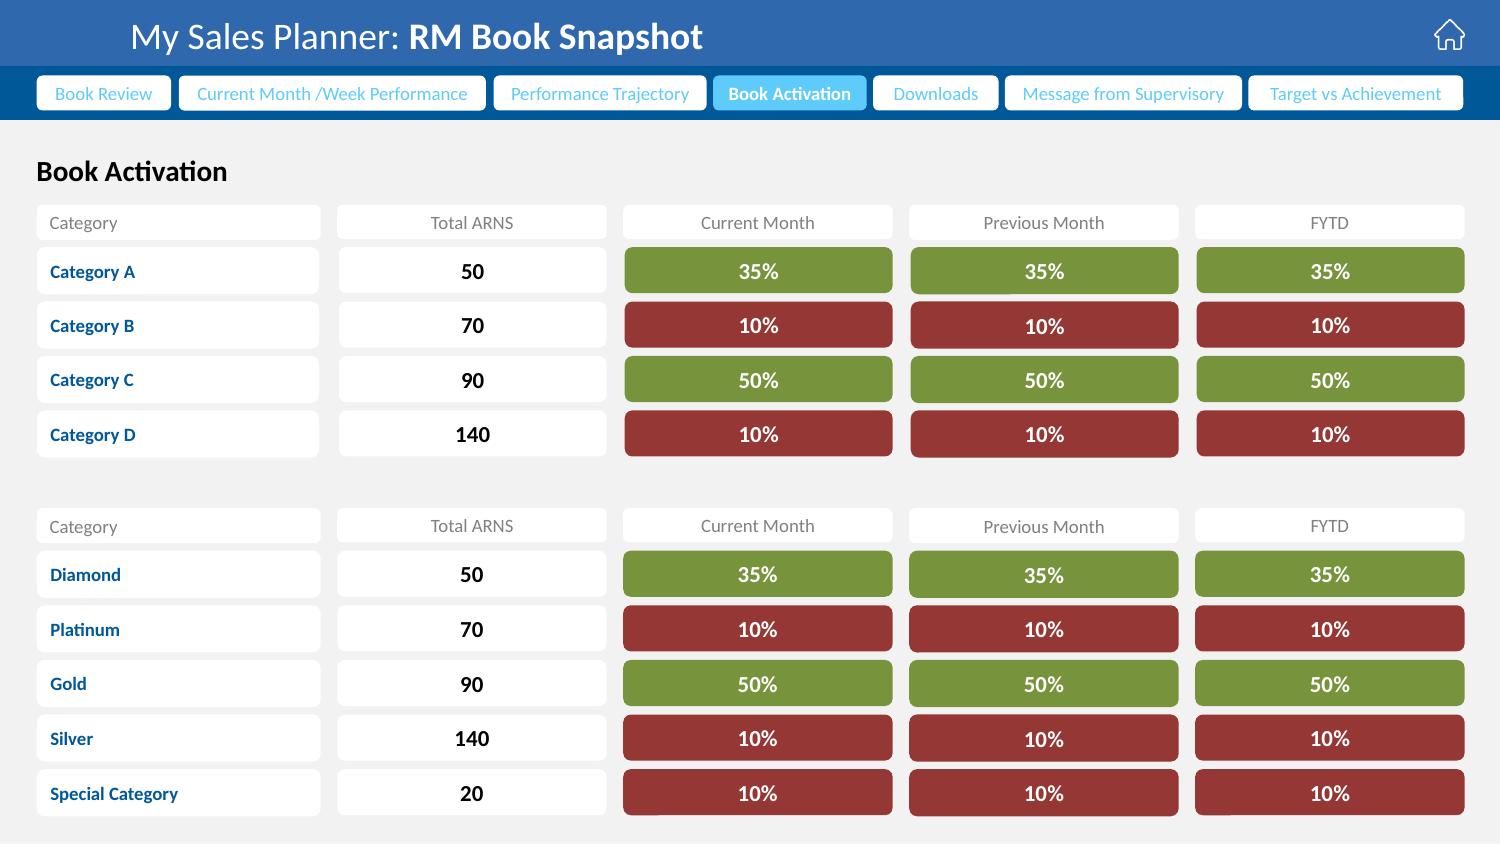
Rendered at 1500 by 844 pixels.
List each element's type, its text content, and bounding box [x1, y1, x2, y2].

text_box 90 [335, 657, 609, 709]
text_box 140 [336, 408, 609, 459]
text_box 10% [907, 766, 1181, 819]
text_box Target vs Achievement [1246, 73, 1466, 113]
text_box Category [34, 202, 323, 242]
text_box 10% [1193, 712, 1467, 763]
text_box Current Month /Week Performance [176, 73, 489, 113]
text_box 35% [622, 244, 895, 296]
text_box 20 [335, 767, 609, 818]
text_box 50% [621, 657, 895, 709]
text_box Downloads [870, 73, 1001, 113]
text_box 10% [622, 408, 895, 459]
text_box Platinum [34, 603, 323, 655]
text_box 10% [621, 603, 895, 654]
text_box 10% [621, 712, 895, 763]
text_box FYTD [1193, 202, 1467, 242]
text_box [0, 0, 1500, 64]
text_box 50% [907, 657, 1181, 710]
text_box 50% [1194, 353, 1467, 405]
text_box Category B [34, 299, 322, 351]
text_box 140 [335, 712, 609, 763]
text_box 50 [335, 548, 609, 599]
text_box 10% [907, 603, 1181, 655]
text_box 35% [908, 244, 1181, 297]
text_box Book Activation [21, 150, 383, 190]
text_box 10% [621, 767, 895, 818]
text_box 10% [907, 712, 1181, 764]
text_box 10% [908, 299, 1181, 351]
text_box Message from Supervisory [1002, 73, 1245, 113]
text_box 10% [1193, 603, 1467, 654]
text_box Special Category [34, 766, 323, 819]
text_box Book Activation [710, 73, 869, 113]
text_box Silver [34, 712, 323, 764]
text_box 10% [1193, 767, 1467, 818]
text_box 50% [1193, 657, 1467, 709]
text_box 35% [1193, 548, 1467, 599]
text_box FYTD [1193, 505, 1467, 545]
text_box Current Month [621, 505, 895, 545]
text_box 10% [622, 299, 895, 350]
text_box [0, 64, 1500, 122]
text_box Total ARNS [335, 202, 609, 242]
text_box 50% [622, 353, 895, 405]
text_box 35% [1194, 244, 1467, 296]
text_box 10% [1194, 299, 1467, 350]
text_box Category A [34, 244, 322, 297]
text_box 70 [336, 299, 609, 350]
text_box Previous Month [907, 202, 1181, 242]
text_box Performance Trajectory [491, 73, 709, 113]
text_box 70 [335, 603, 609, 654]
text_box Category [34, 506, 323, 546]
text_box Diamond [34, 548, 323, 600]
text_box 50% [908, 353, 1181, 406]
text_box 10% [908, 408, 1181, 460]
text_box Book Review [34, 73, 174, 113]
text_box [0, 122, 1500, 844]
text_box 50 [336, 244, 609, 296]
text_box Previous Month [907, 506, 1181, 546]
text_box Total ARNS [335, 505, 609, 545]
text_box 35% [621, 548, 895, 599]
text_box Current Month [621, 202, 895, 242]
text_box Gold [34, 657, 323, 710]
text_box Category C [34, 353, 322, 406]
text_box 90 [336, 353, 609, 405]
text_box 10% [1194, 408, 1467, 459]
text_box 35% [907, 548, 1181, 600]
text_box My Sales Planner: RM Book Snapshot [130, 9, 1341, 59]
picture [1434, 19, 1465, 50]
text_box Category D [34, 408, 322, 460]
